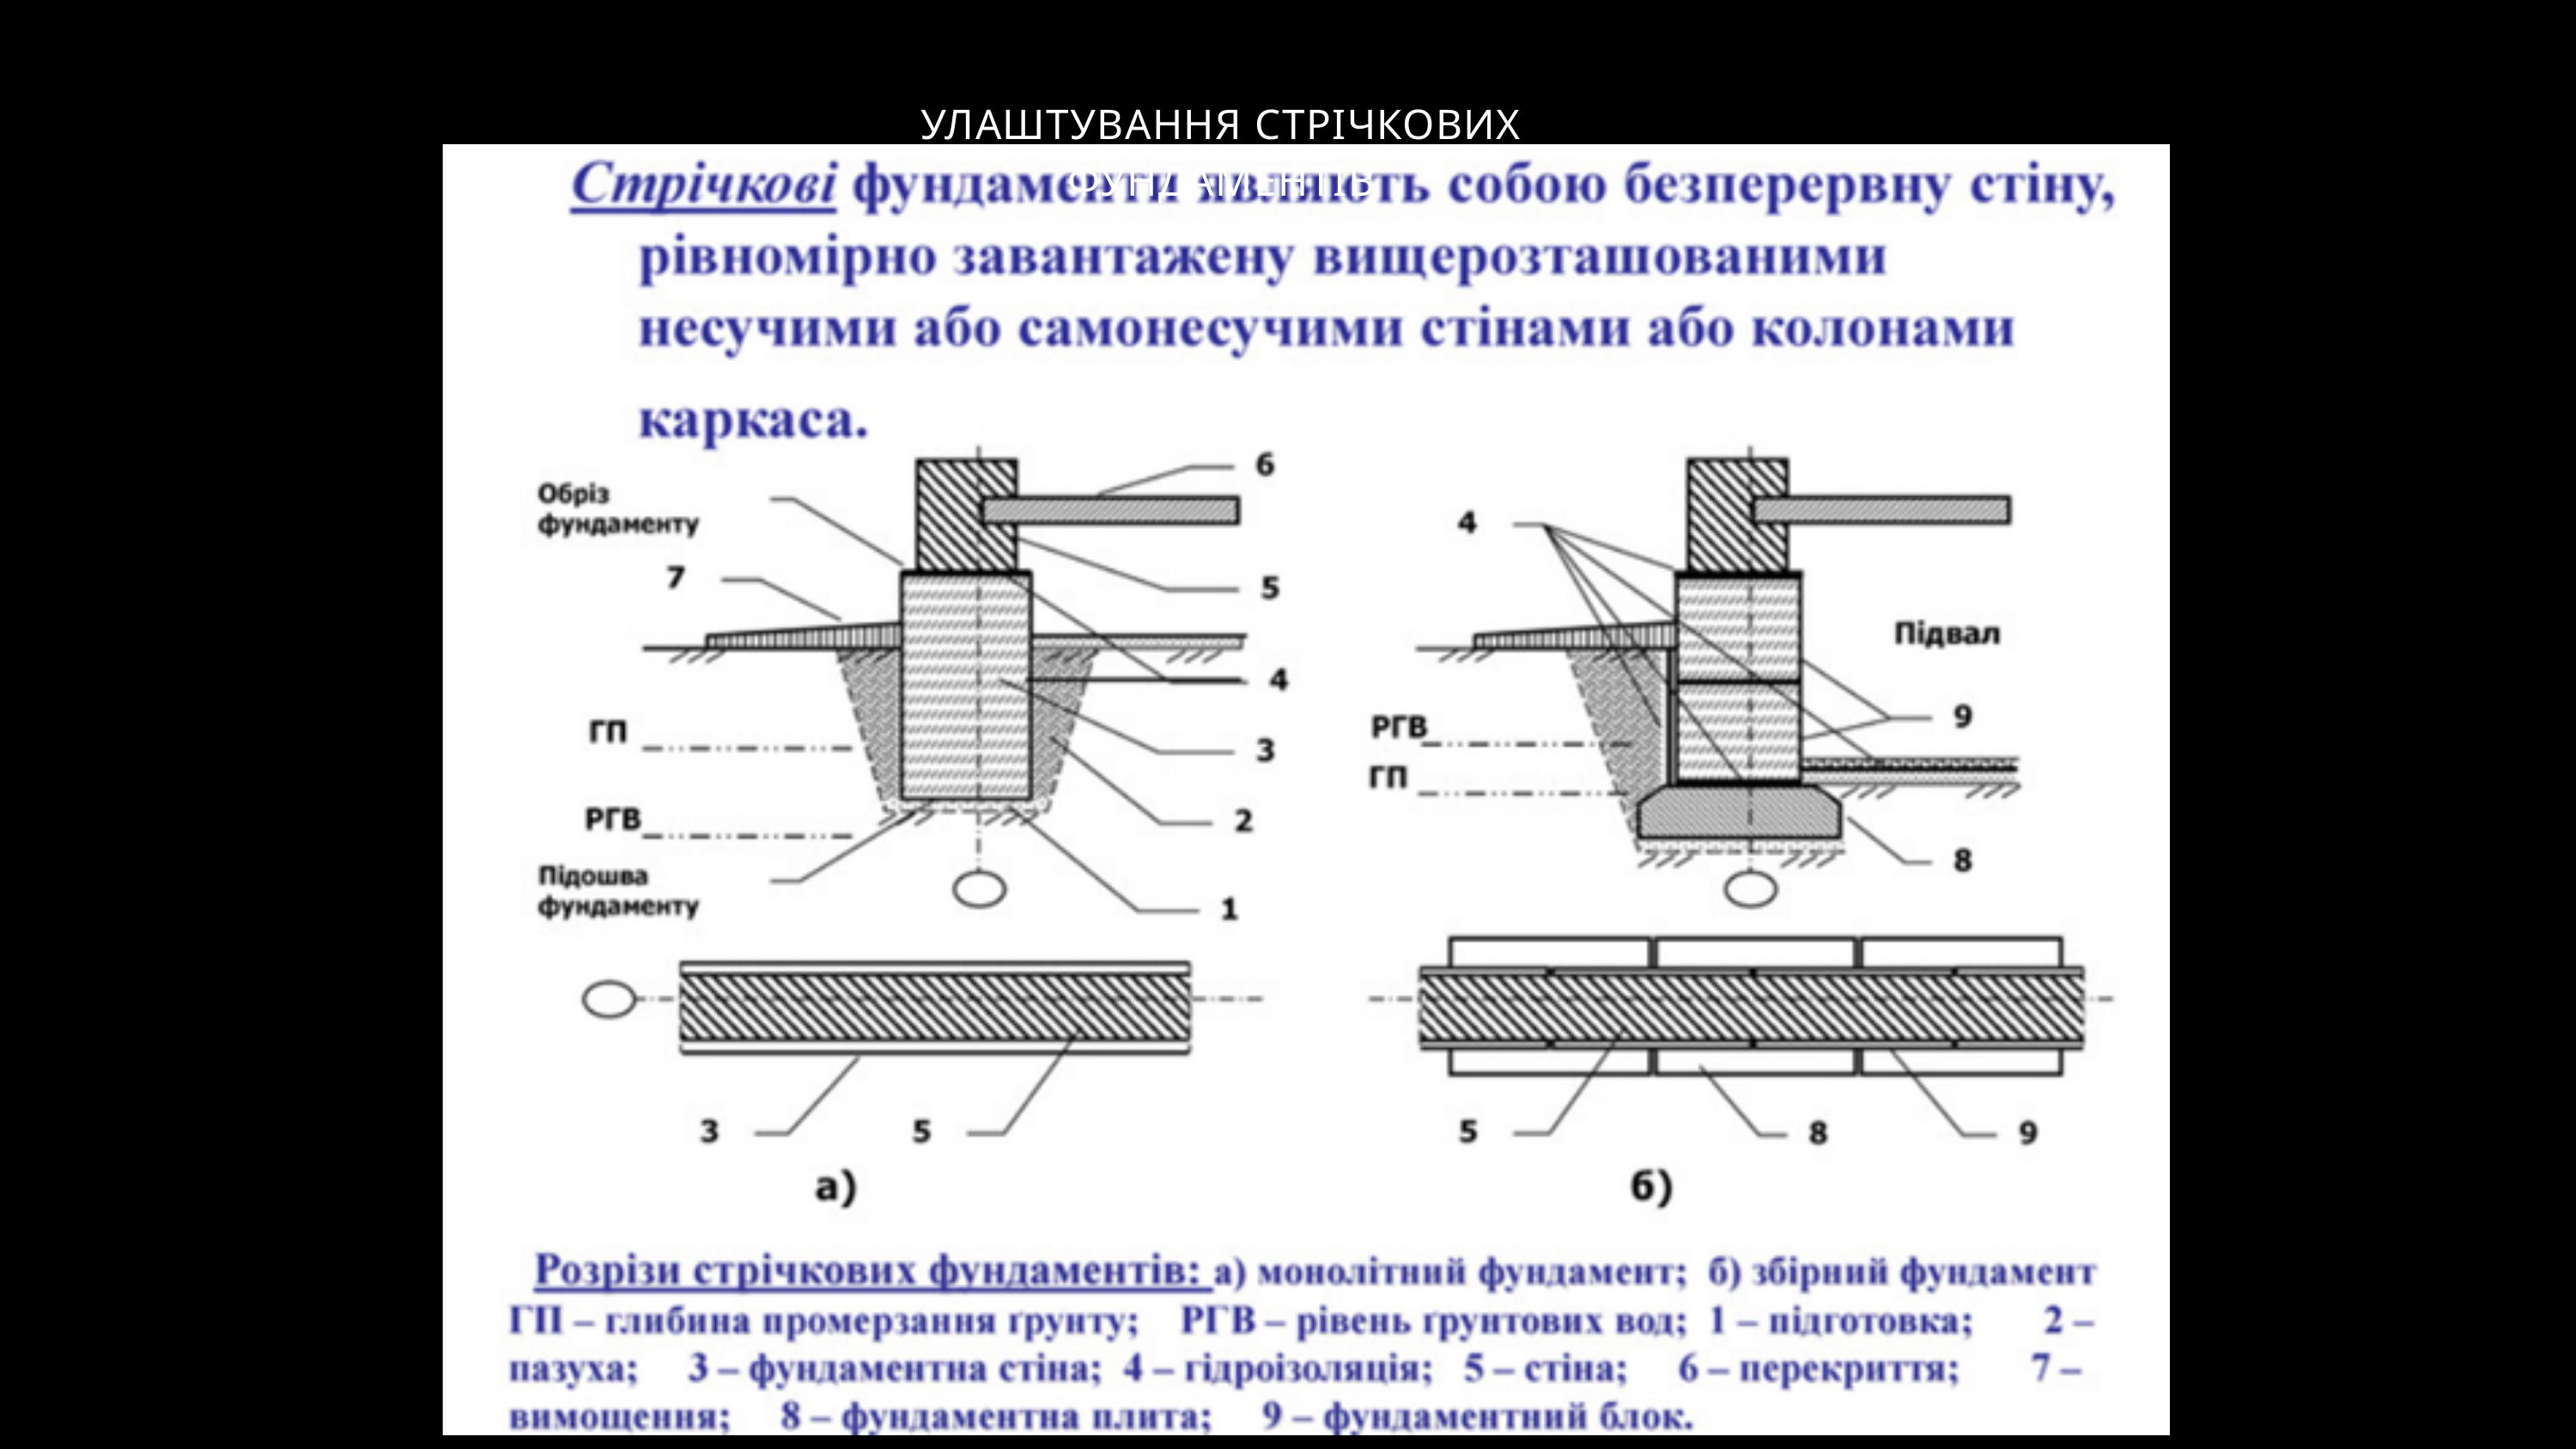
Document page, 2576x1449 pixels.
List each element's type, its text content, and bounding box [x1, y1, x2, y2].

text_box [442, 144, 2171, 1435]
text_box УЛАШТУВАННЯ СТРІЧКОВИХ ФУНДАМЕНТІВ [781, 89, 1662, 205]
